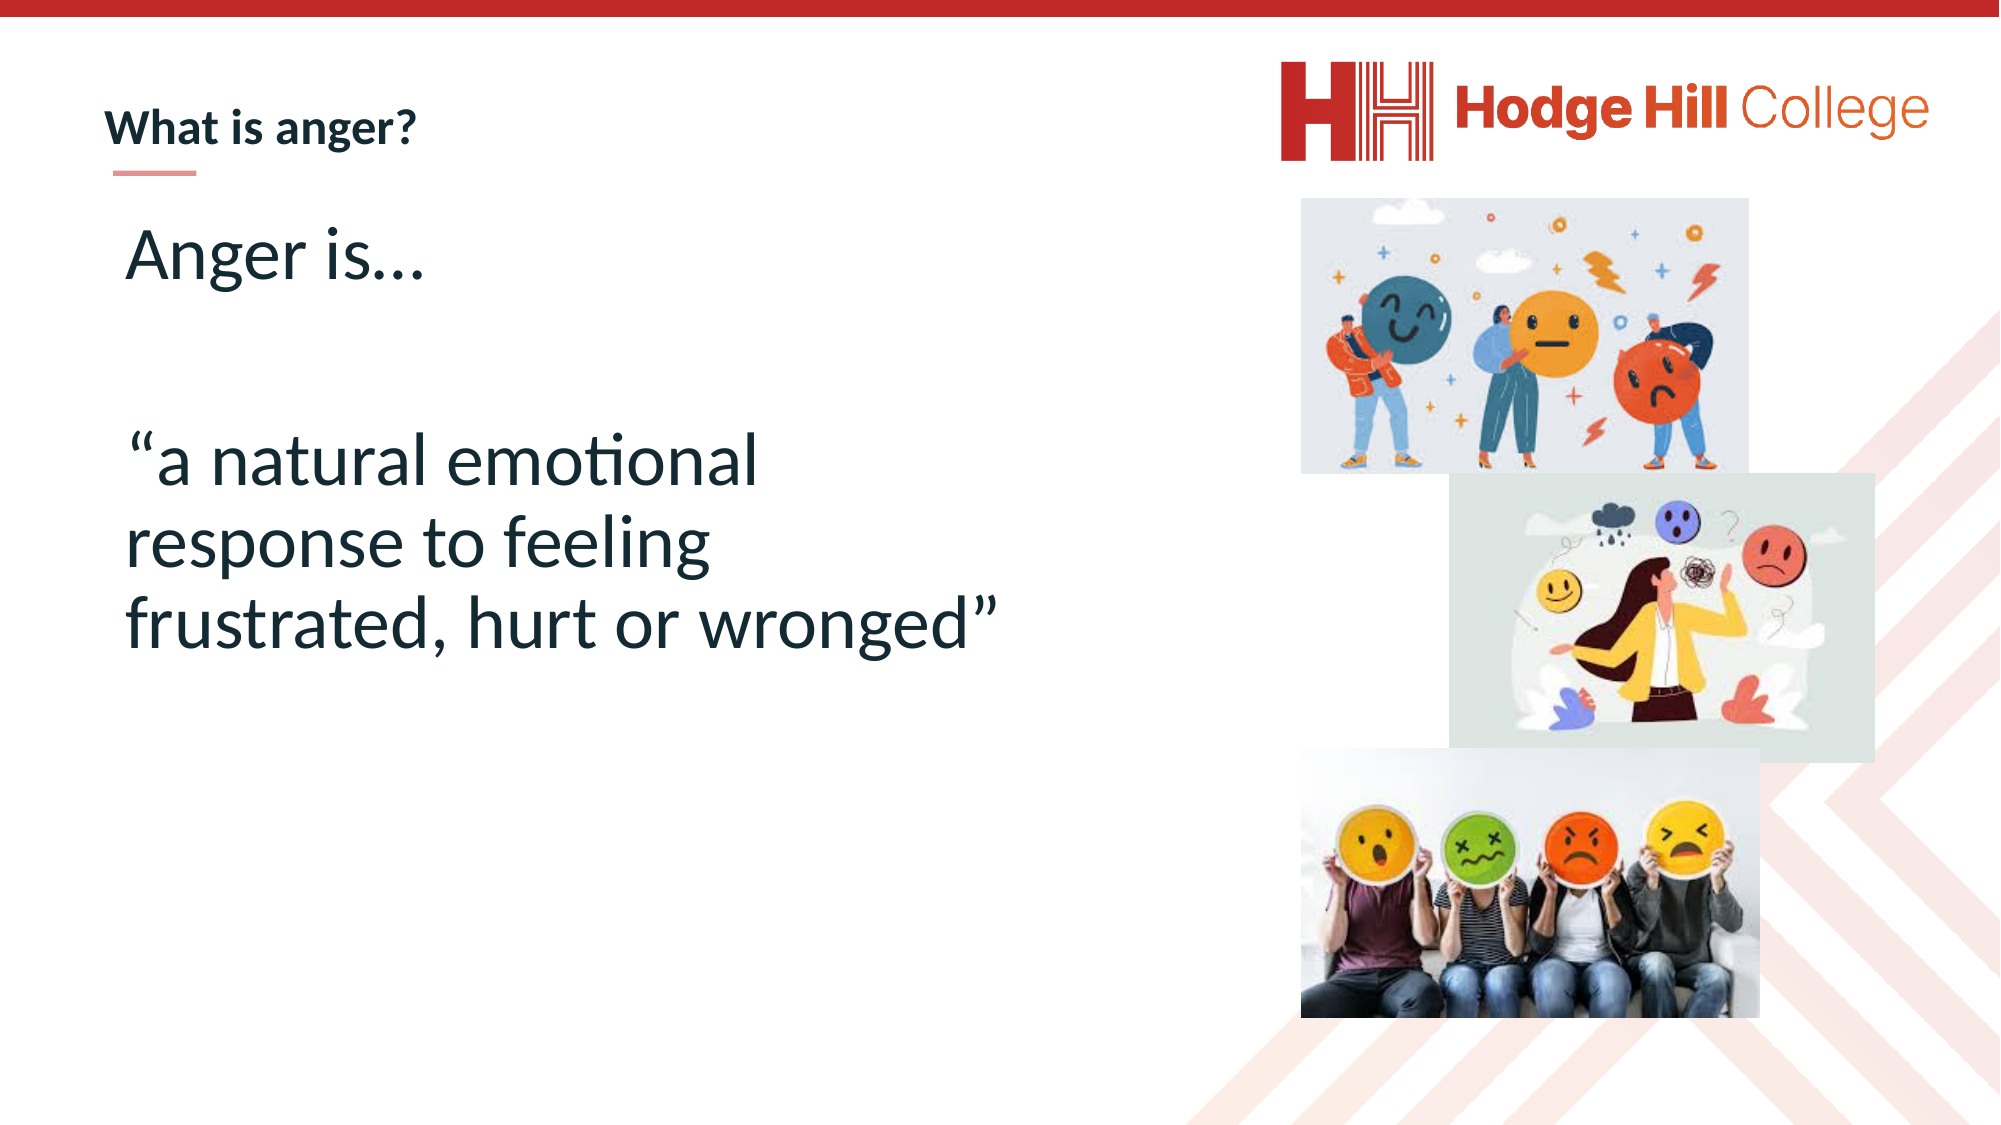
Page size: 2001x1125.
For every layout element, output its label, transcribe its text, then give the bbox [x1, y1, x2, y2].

picture [1280, 61, 1929, 161]
list Anger is… “a natural emotional response to feeling frustrated, hurt or wronged” [110, 219, 1032, 1046]
picture [0, 0, 1999, 17]
picture [1073, 198, 2000, 1125]
title What is anger? [102, 29, 1091, 219]
